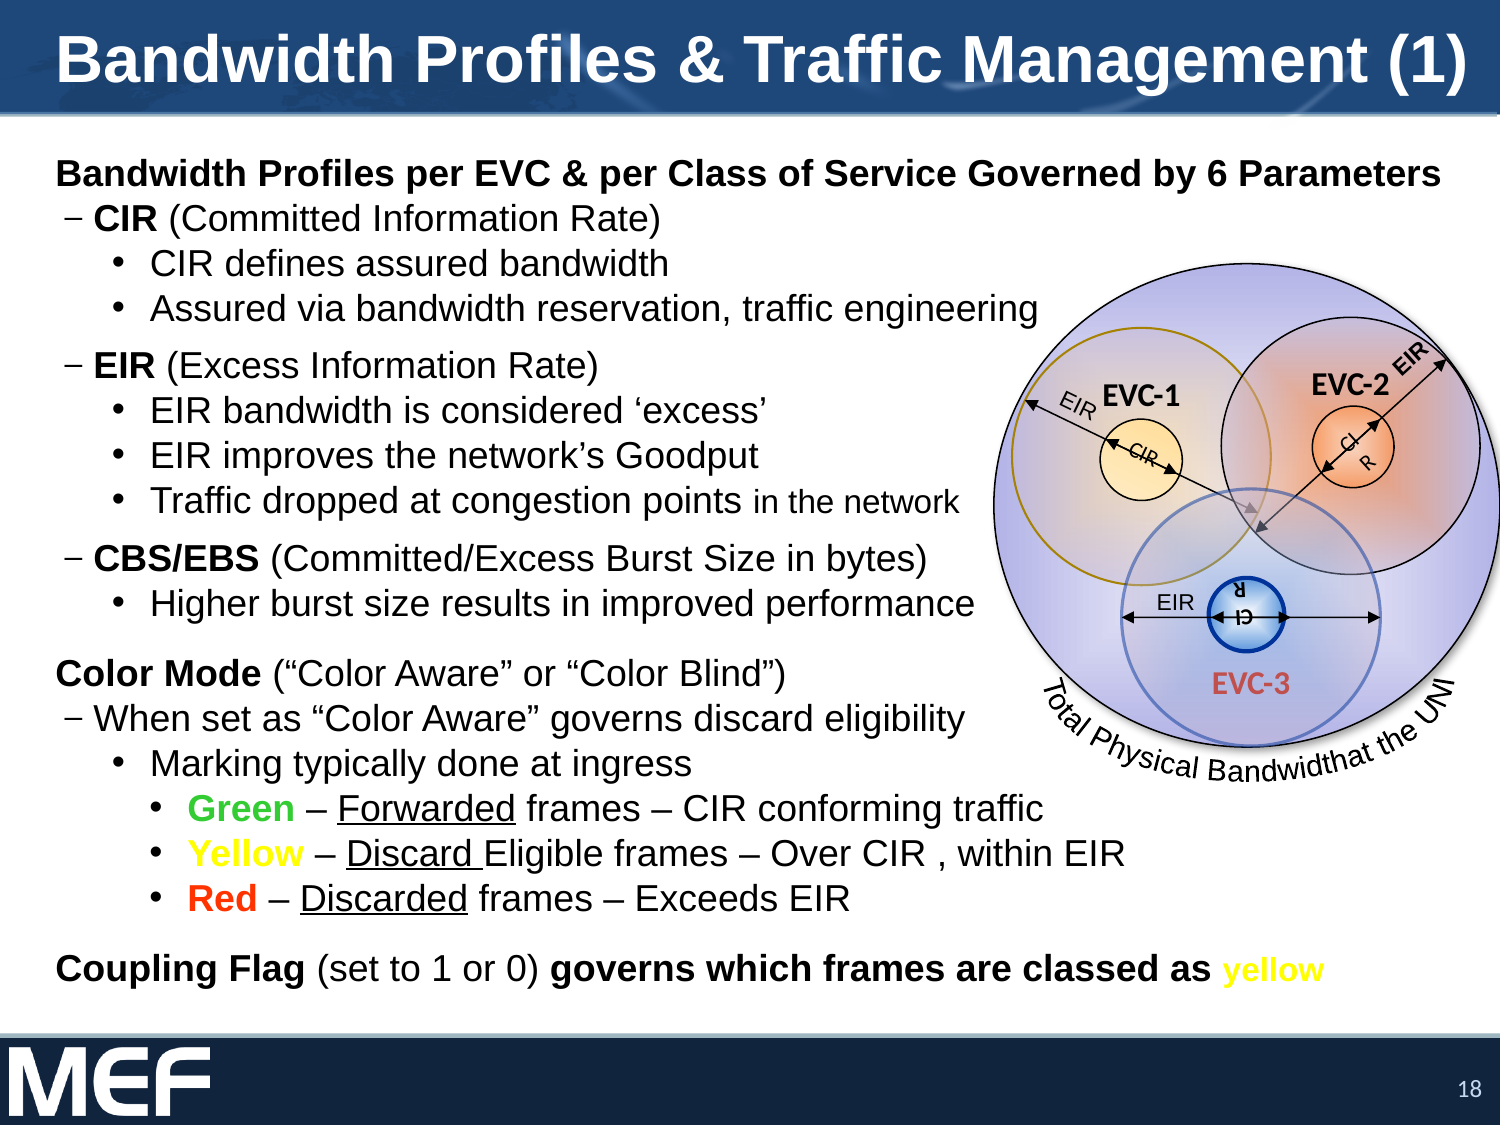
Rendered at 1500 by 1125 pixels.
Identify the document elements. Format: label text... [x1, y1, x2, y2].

title Bandwidth Profiles & Traffic Management (1) [40, 0, 1500, 113]
picture [9, 1047, 210, 1116]
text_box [993, 263, 1500, 748]
list Bandwidth Profiles per EVC & per Class of Service Governed by 6 Parameters CIR (Committed Information Rate) CIR defines assured bandwidth Assured via bandwidth reservation, traffic engineering EIR (Excess Information Rate) EIR bandwidth is considered ‘excess’ EIR improves the network’s Goodput Traffic dropped at congestion points in the network CBS/EBS (Committed/Excess Burst Size in bytes) Higher burst size results in improved performance Color Mode (“Color Aware” or “Color Blind”) When set as “Color Aware” governs discard eligibility Marking typically done at ingress Green – Forwarded frames – CIR conforming traffic Yellow – Discard Eligible frames – Over CIR , within EIR Red – Discarded frames – Exceeds EIR Coupling Flag (set to 1 or 0) governs which frames are classed as yellow [40, 141, 1473, 999]
